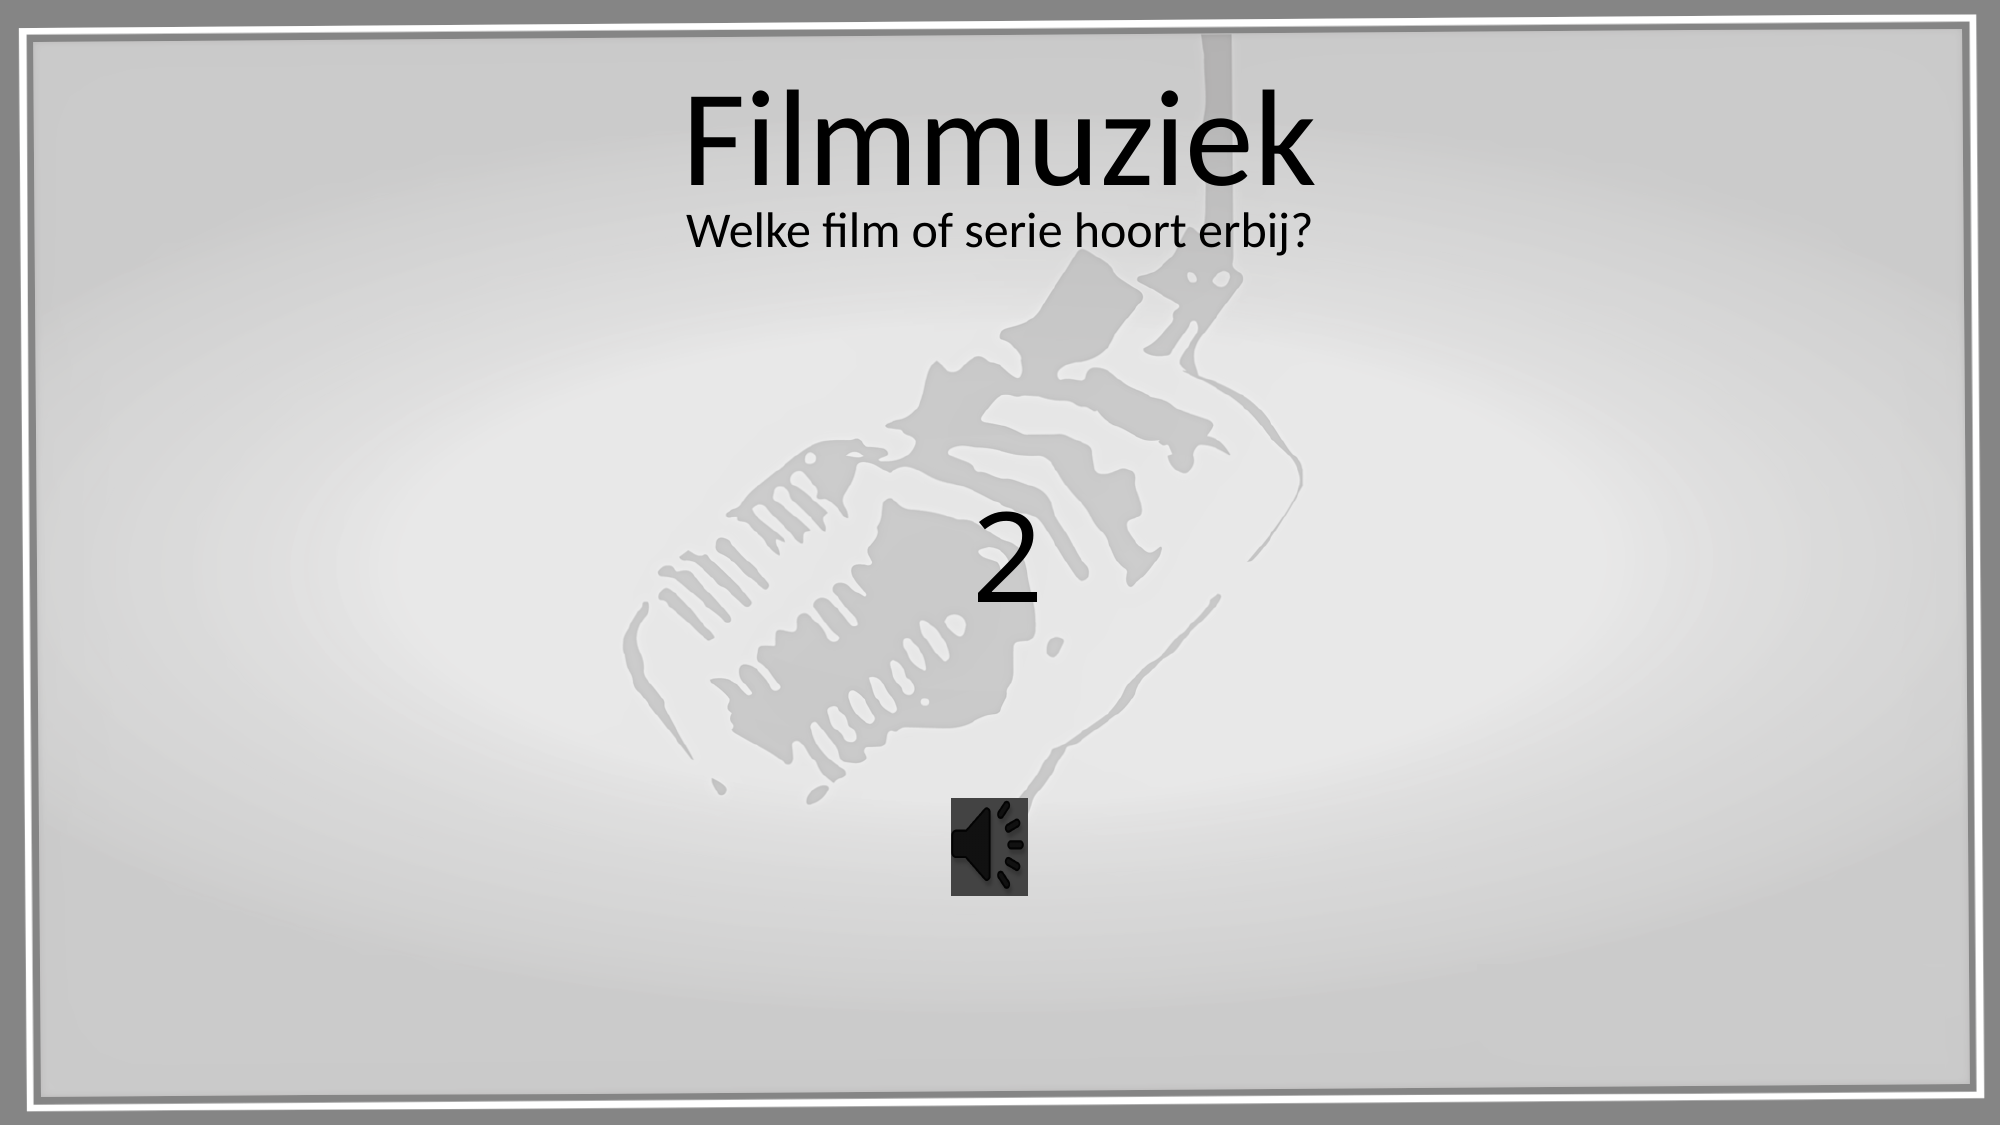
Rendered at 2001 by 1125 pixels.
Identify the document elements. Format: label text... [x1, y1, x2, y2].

title 2 [901, 453, 1115, 671]
text_box Welke film of serie hoort erbij? [671, 190, 1329, 265]
picture [950, 797, 1029, 898]
